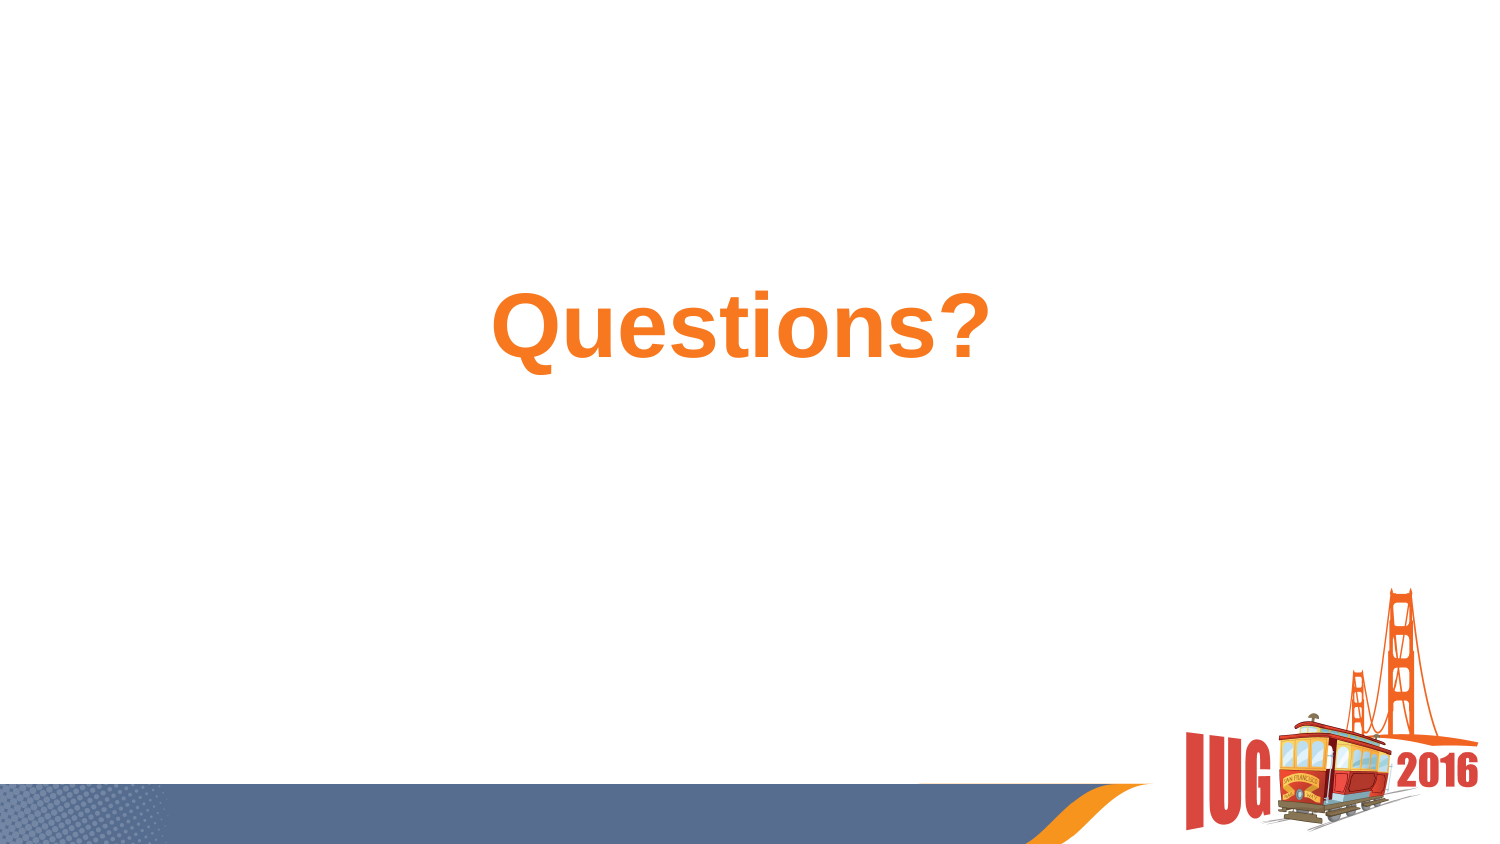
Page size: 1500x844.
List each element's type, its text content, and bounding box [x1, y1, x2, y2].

title Questions? [84, 282, 1401, 391]
picture [0, 0, 1500, 844]
